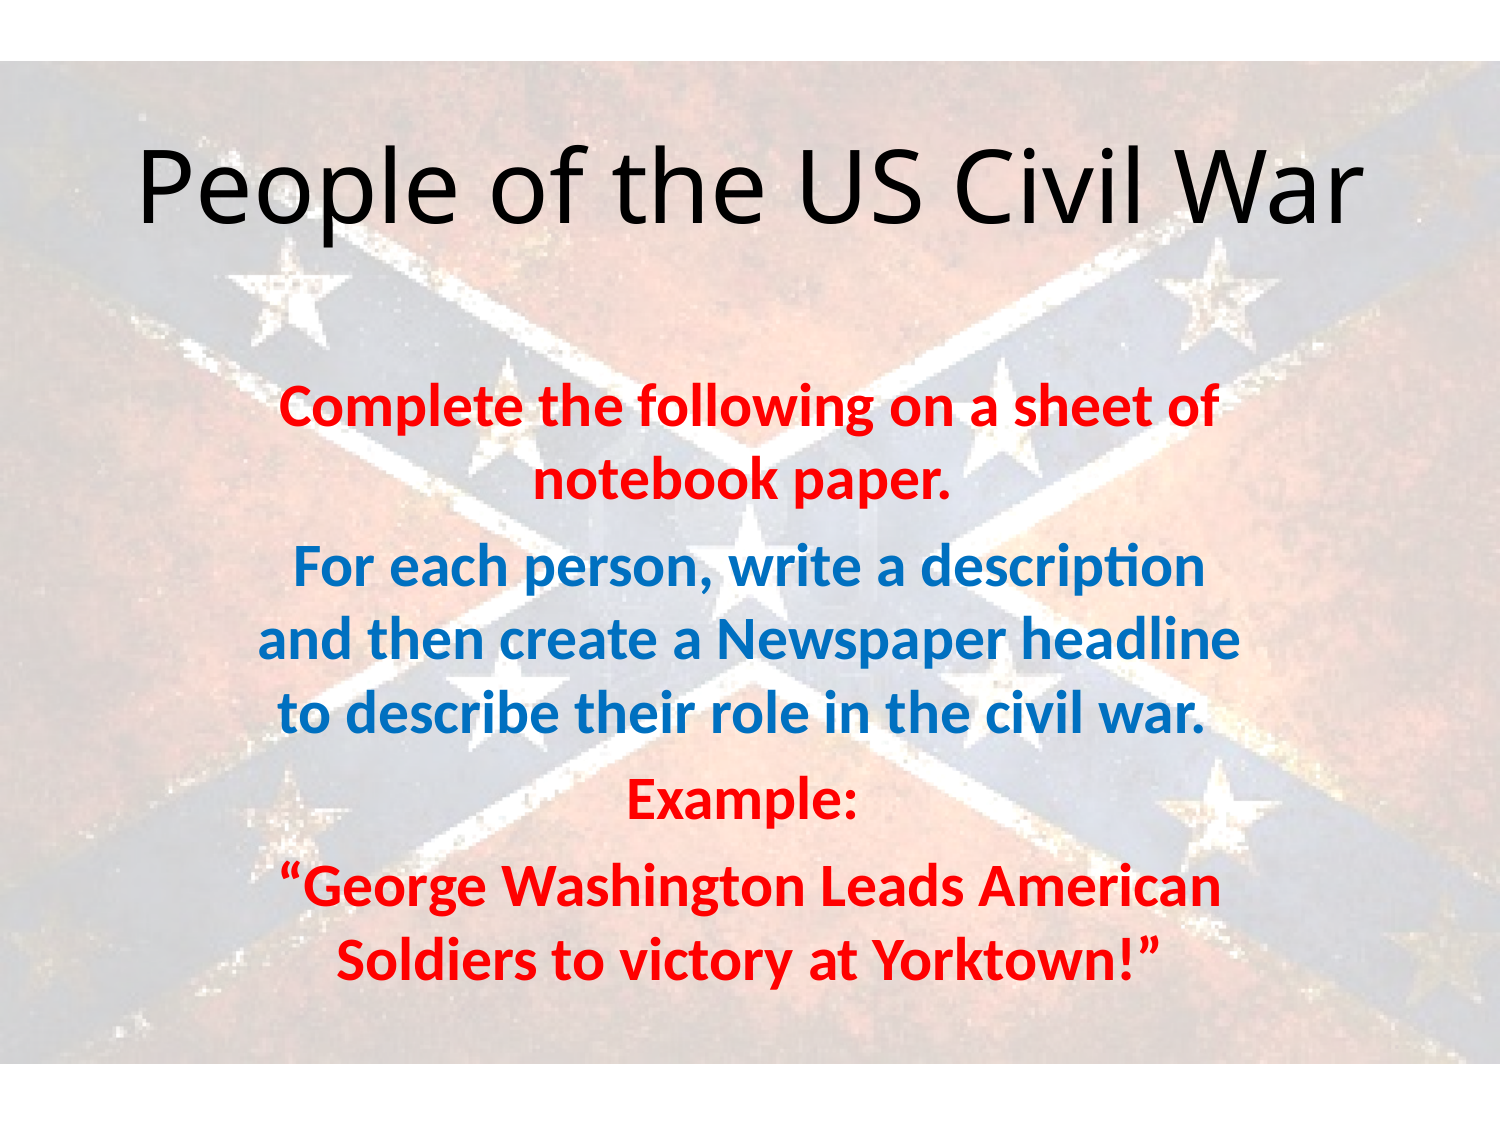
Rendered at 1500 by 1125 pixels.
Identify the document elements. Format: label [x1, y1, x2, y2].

picture [0, 61, 1500, 1064]
